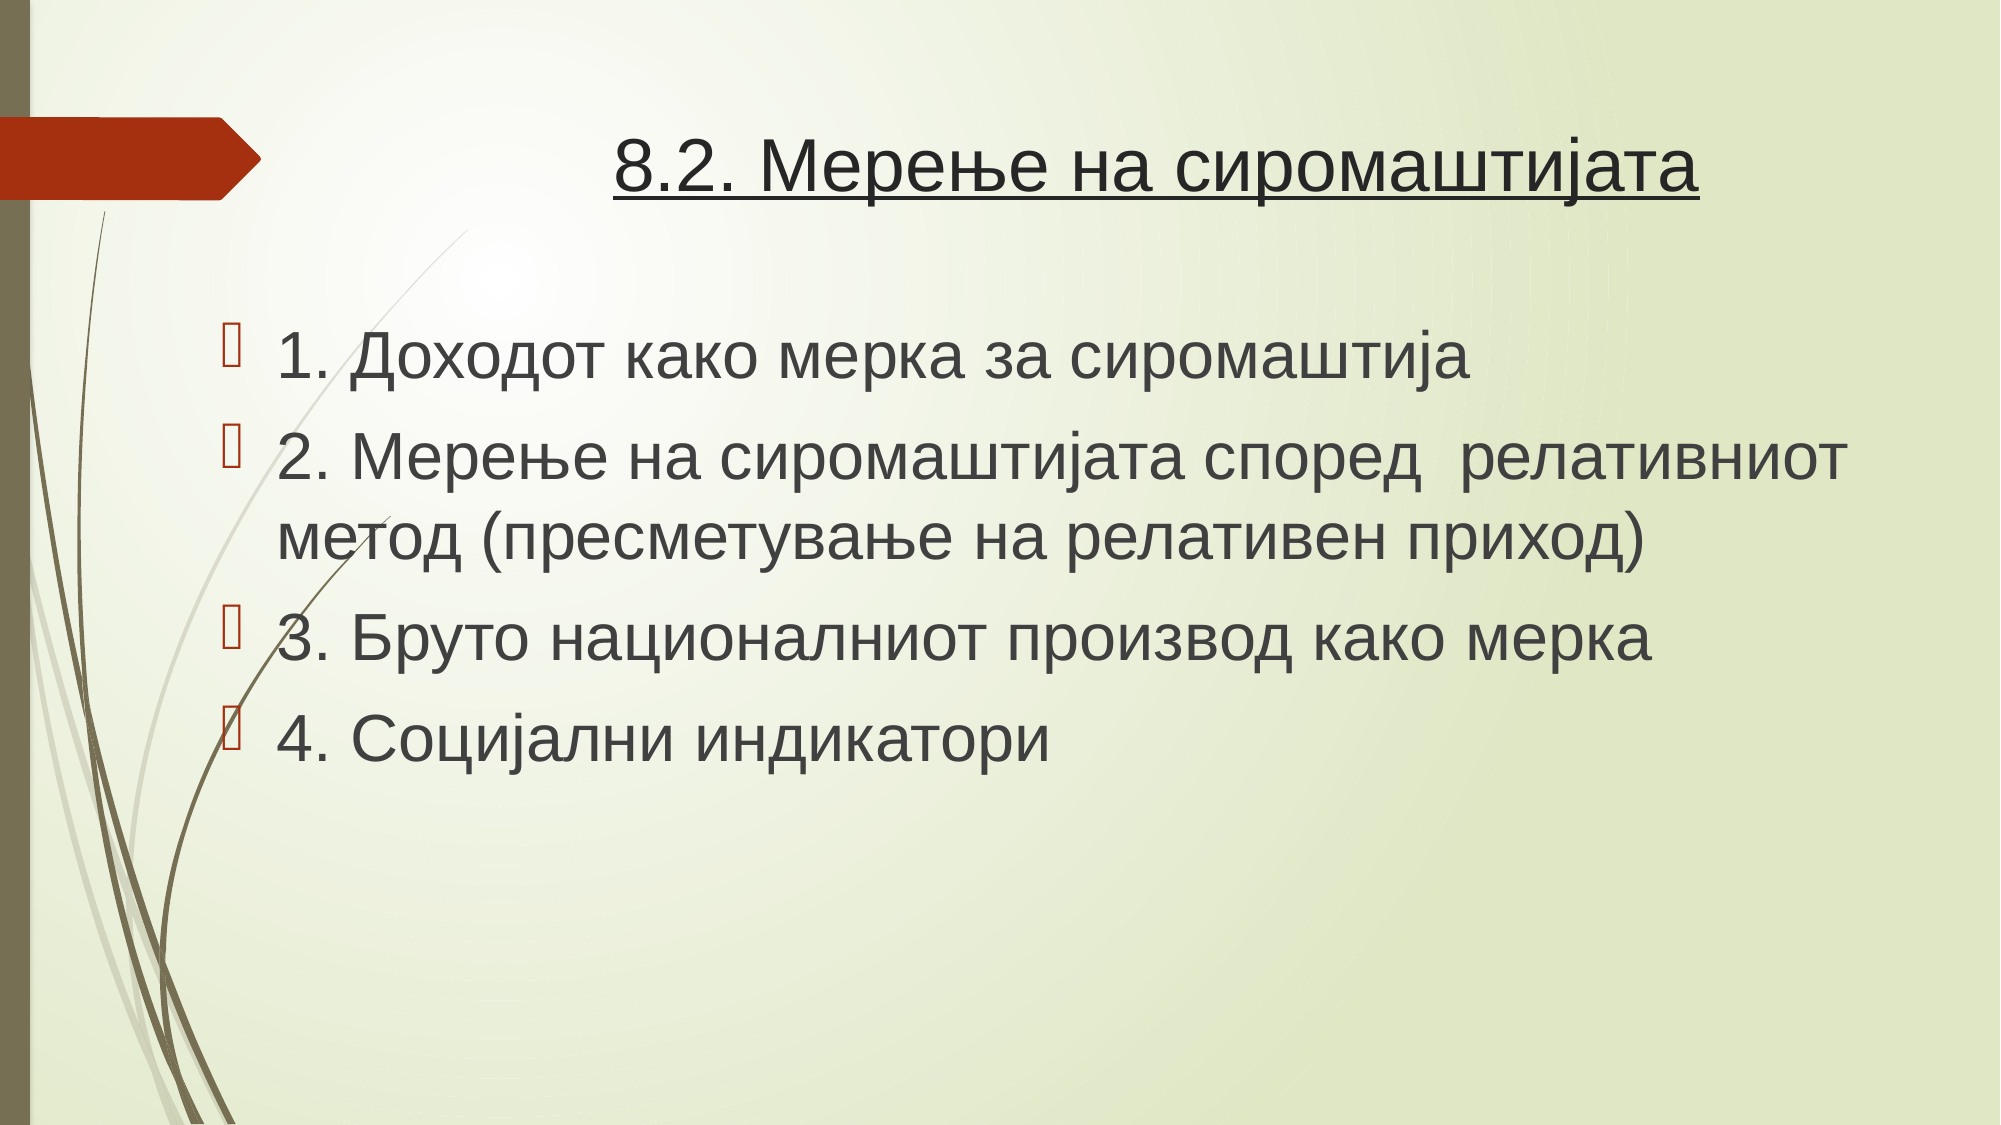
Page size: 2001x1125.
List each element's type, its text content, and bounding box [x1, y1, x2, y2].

title 8.2. Мерење на сиромаштијата [425, 109, 1888, 234]
list 1. Доходот како мерка за сиромаштија 2. Мерење на сиромаштијата според релативниот метод (пресметување на релативен приход) 3. Бруто националниот производ како мерка 4. Социјални индикатори [205, 304, 1929, 970]
